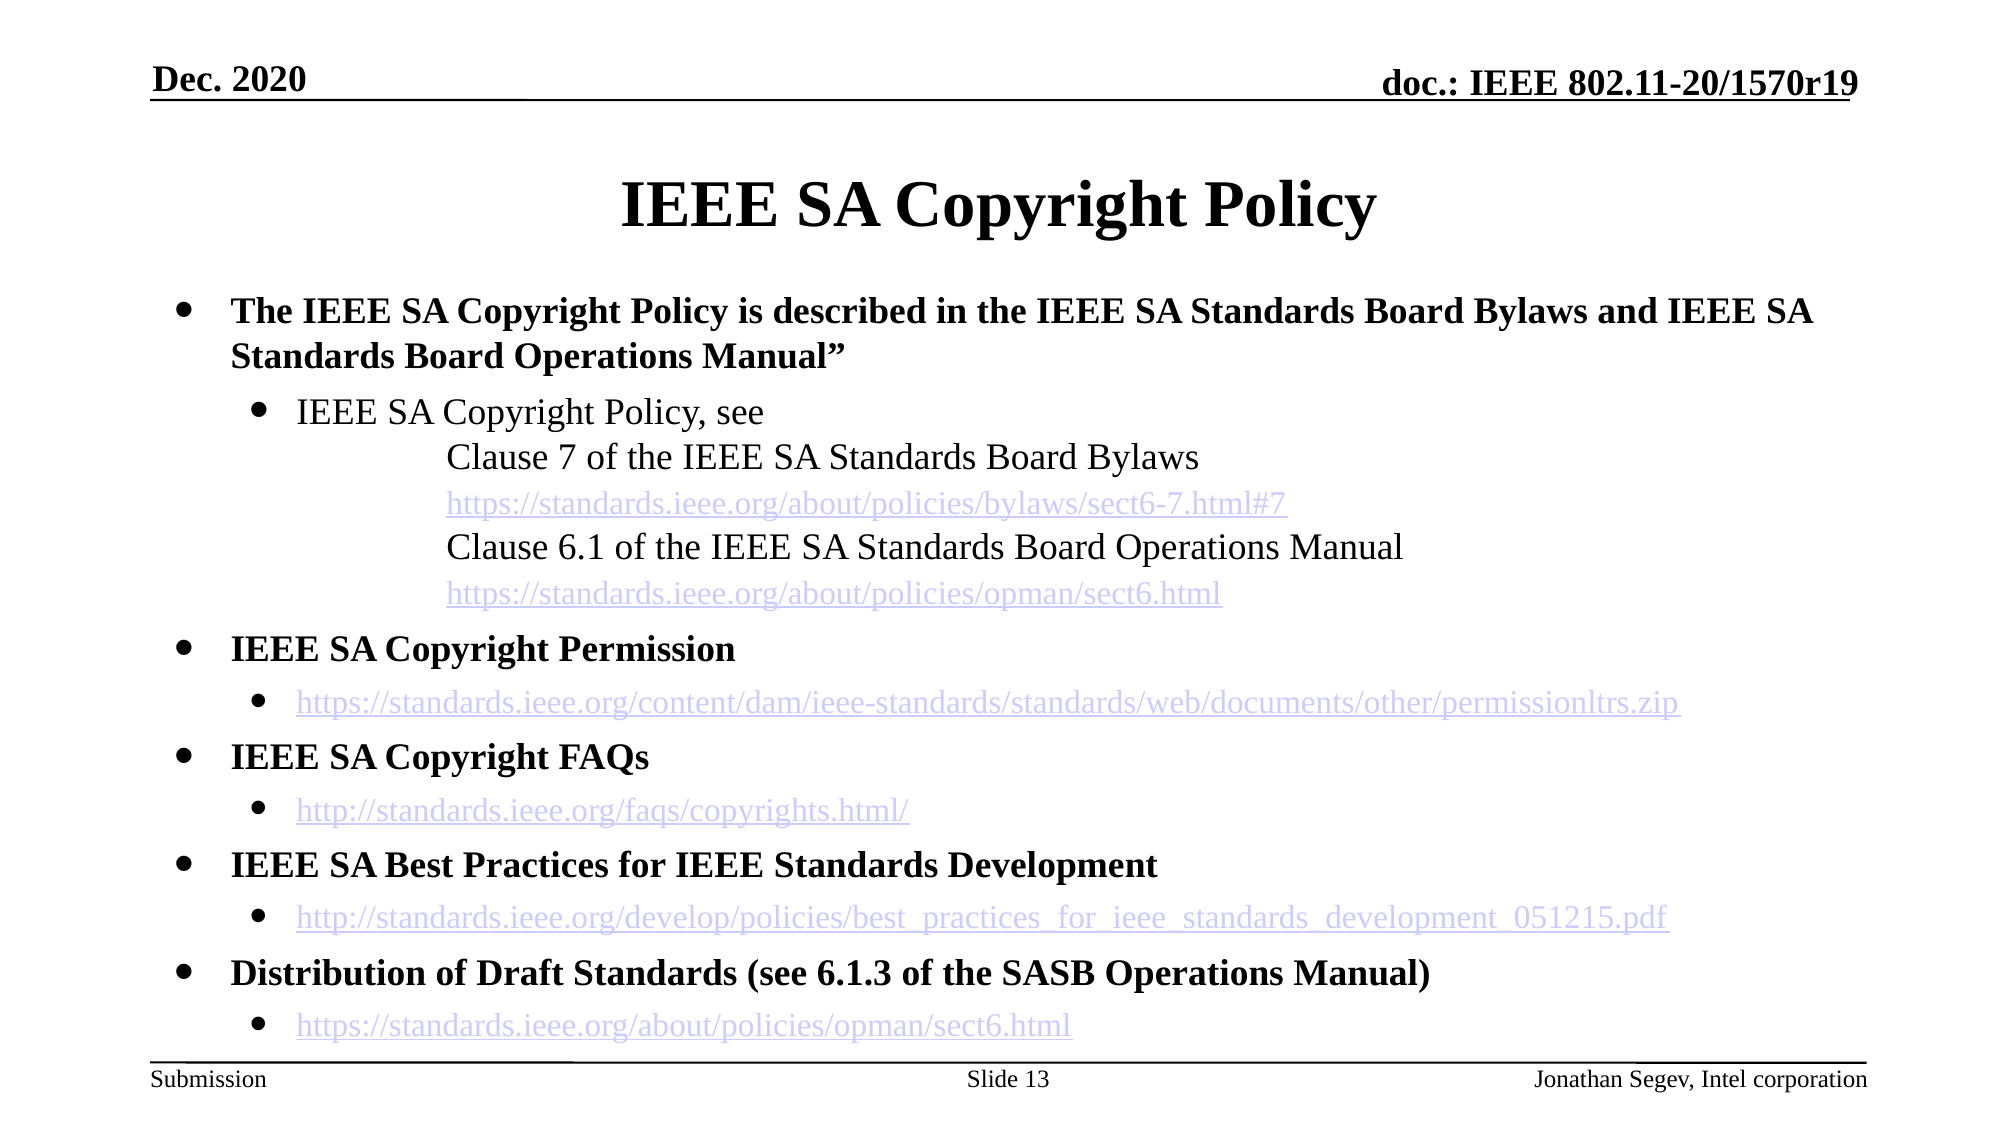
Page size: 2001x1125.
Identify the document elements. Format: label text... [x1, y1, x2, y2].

title IEEE SA Copyright Policy [149, 112, 1850, 278]
footer Jonathan Segev, Intel corporation [1171, 1061, 1869, 1093]
list The IEEE SA Copyright Policy is described in the IEEE SA Standards Board Bylaws and IEEE SA Standards Board Operations Manual” IEEE SA Copyright Policy, see Clause 7 of the IEEE SA Standards Board Bylaws https://standards.ieee.org/about/policies/bylaws/sect6-7.html#7 Clause 6.1 of the IEEE SA Standards Board Operations Manual https://standards.ieee.org/about/policies/opman/sect6.html IEEE SA Copyright Permission https://standards.ieee.org/content/dam/ieee-standards/standards/web/documents/other/permissionltrs.zip IEEE SA Copyright FAQs http://standards.ieee.org/faqs/copyrights.html/ IEEE SA Best Practices for IEEE Standards Development http://standards.ieee.org/develop/policies/best_practices_for_ieee_standards_development_051215.pdf Distribution of Draft Standards (see 6.1.3 of the SASB Operations Manual) https://standards.ieee.org/about/policies/opman/sect6.html [149, 278, 1850, 1000]
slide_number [152, 54, 563, 100]
slide_number Slide 13 [950, 1061, 1067, 1123]
